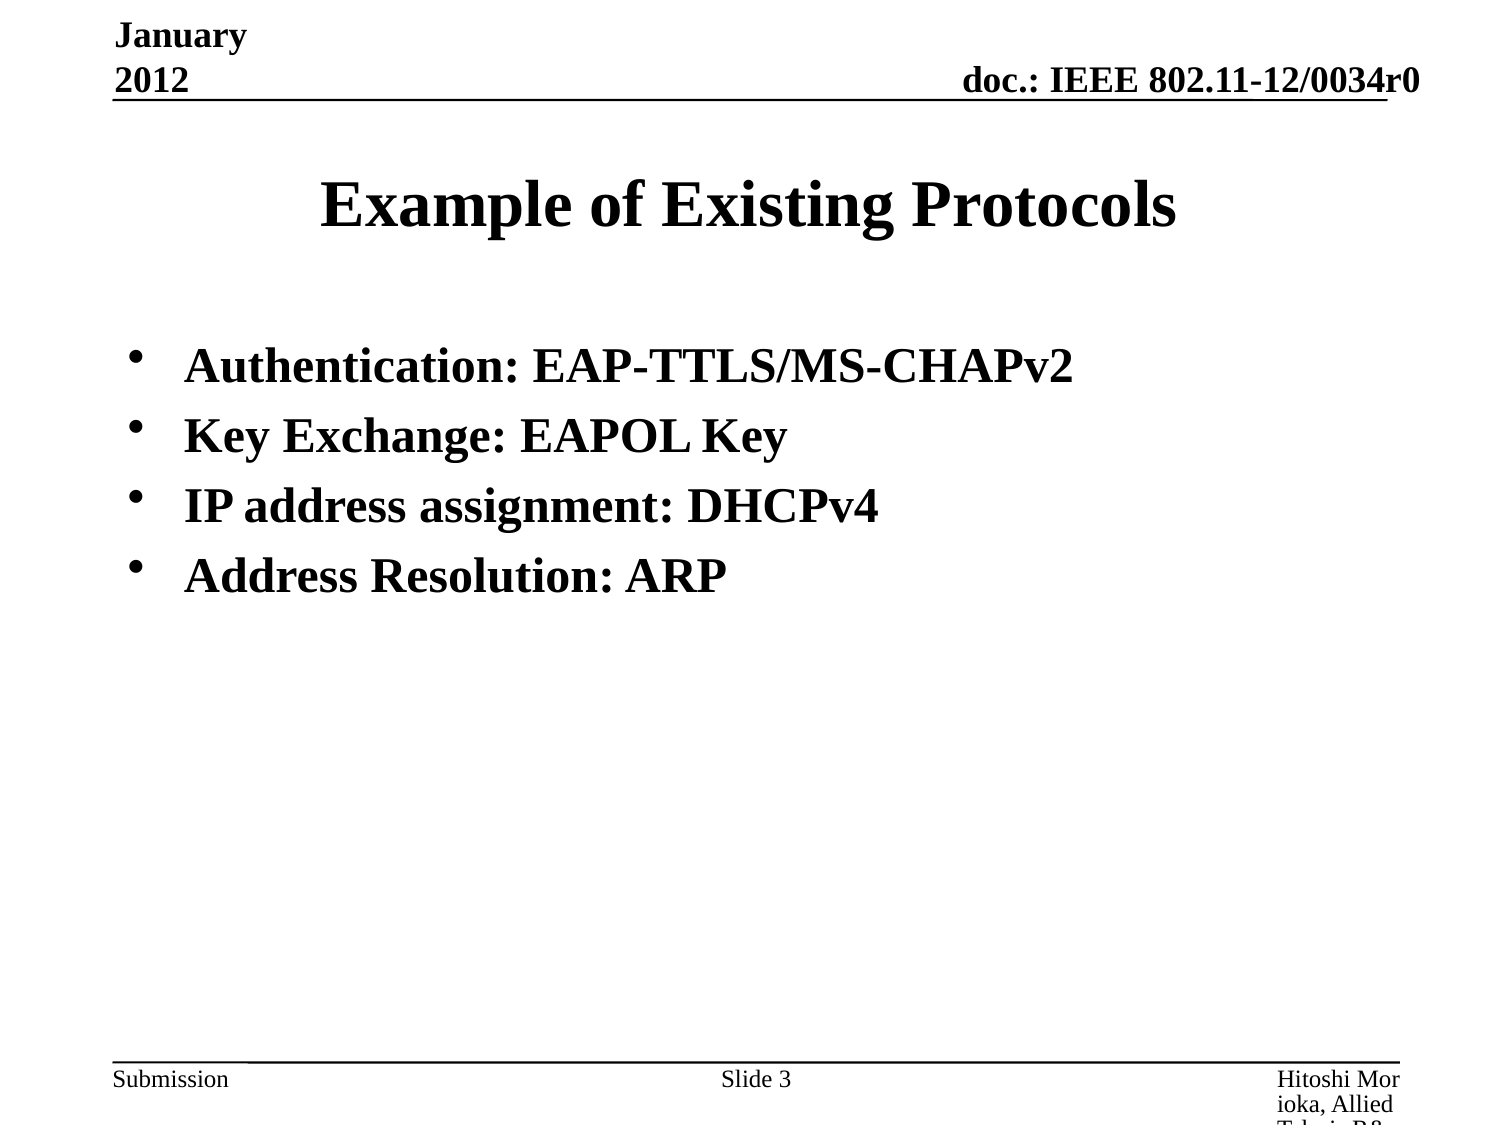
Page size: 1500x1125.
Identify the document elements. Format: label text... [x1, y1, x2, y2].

title Example of Existing Protocols [112, 112, 1388, 288]
slide_number Slide 3 [712, 1061, 800, 1093]
list Authentication: EAP-TTLS/MS-CHAPv2 Key Exchange: EAPOL Key IP address assignment: DHCPv4 Address Resolution: ARP [112, 324, 1388, 1001]
footer Hitoshi Morioka, Allied Telesis R&D Center [1276, 1061, 1402, 1093]
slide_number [114, 54, 272, 101]
